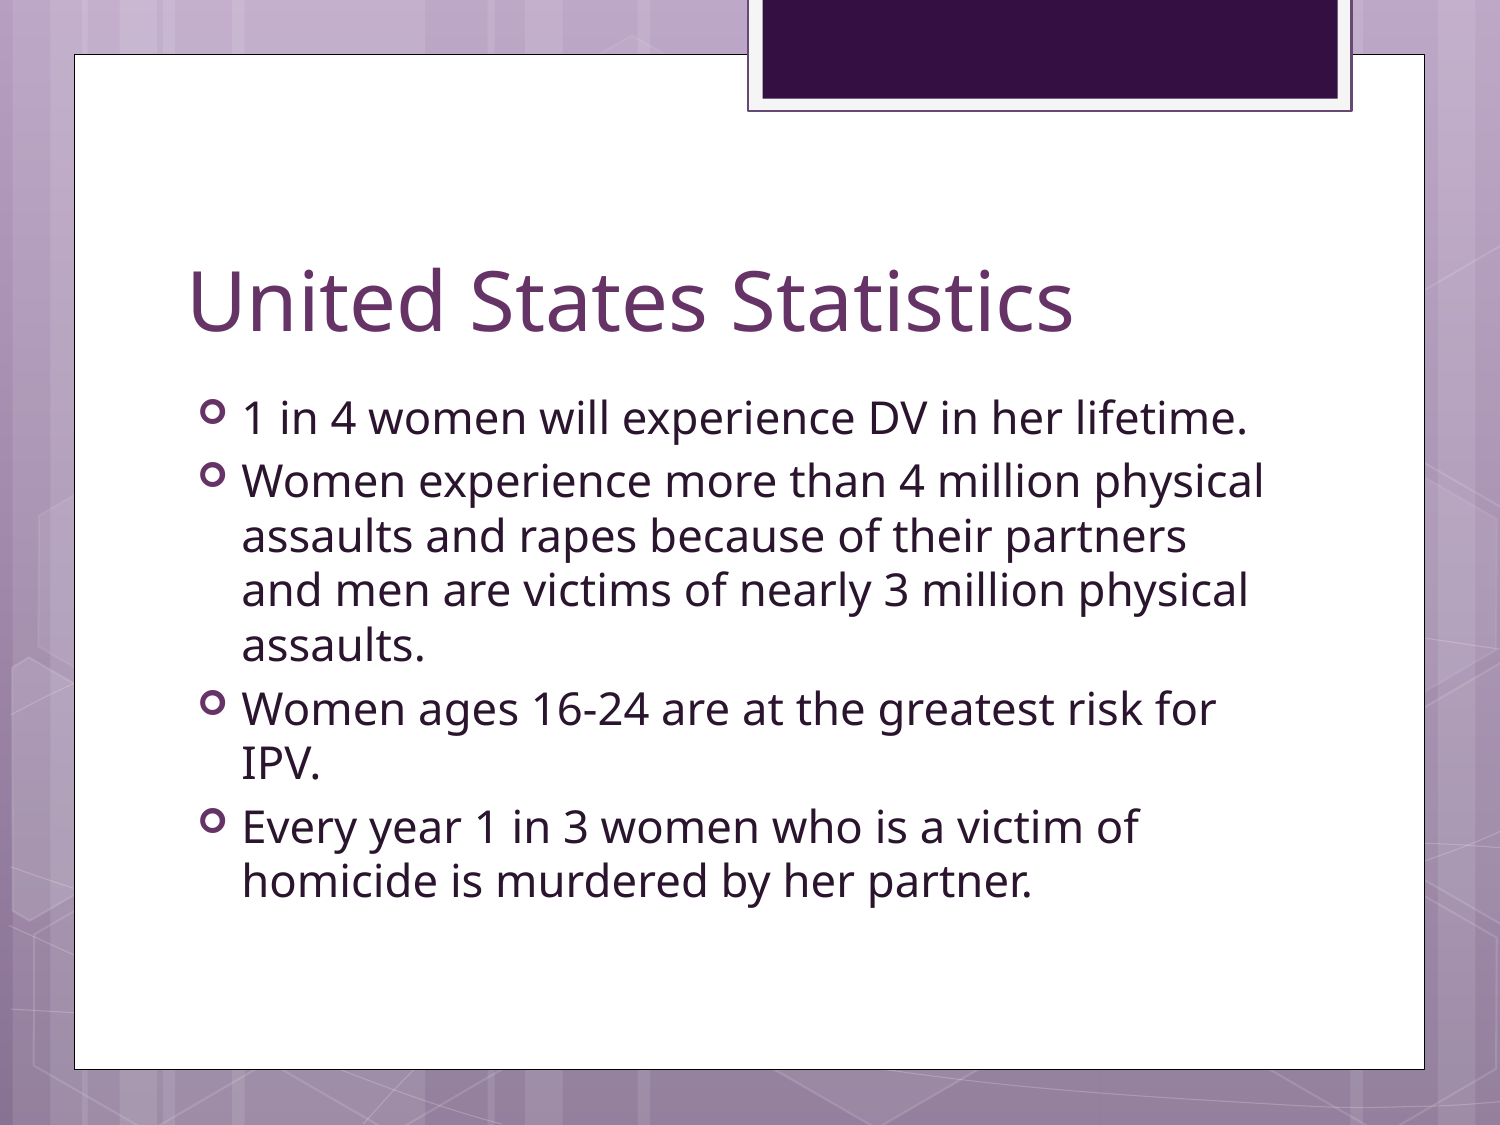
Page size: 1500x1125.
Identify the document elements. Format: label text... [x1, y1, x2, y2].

list 1 in 4 women will experience DV in her lifetime. Women experience more than 4 million physical assaults and rapes because of their partners and men are victims of nearly 3 million physical assaults. Women ages 16-24 are at the greatest risk for IPV. Every year 1 in 3 women who is a victim of homicide is murdered by her partner. [171, 381, 1283, 957]
title United States Statistics [171, 168, 1324, 357]
